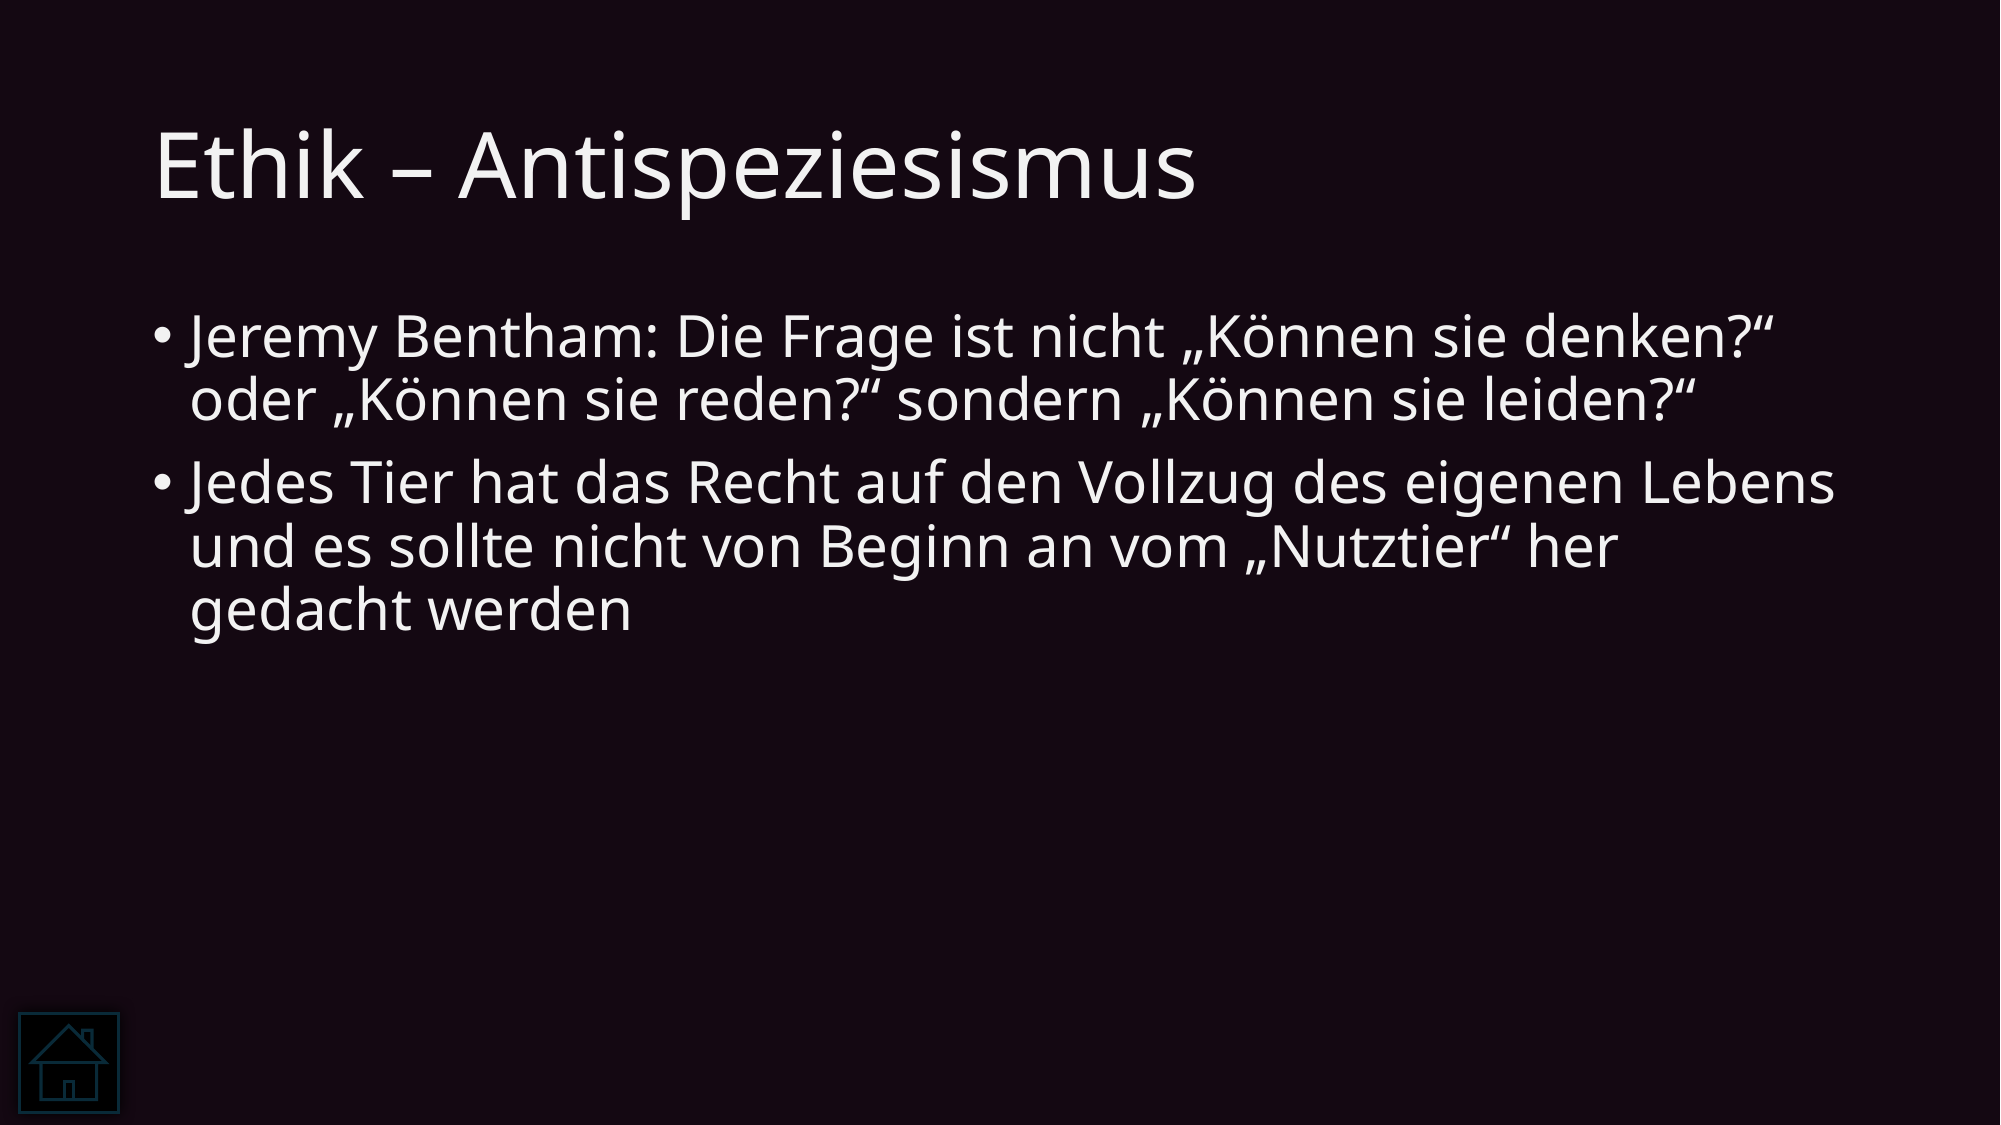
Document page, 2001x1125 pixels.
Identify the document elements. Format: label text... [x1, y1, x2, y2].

list Jeremy Bentham: Die Frage ist nicht „Können sie denken?“ oder „Können sie reden?“ sondern „Können sie leiden?“ Jedes Tier hat das Recht auf den Vollzug des eigenen Lebens und es sollte nicht von Beginn an vom „Nutztier“ her gedacht werden [137, 299, 1863, 1014]
text_box [18, 1012, 120, 1114]
title Ethik – Antispeziesismus [137, 59, 1863, 278]
